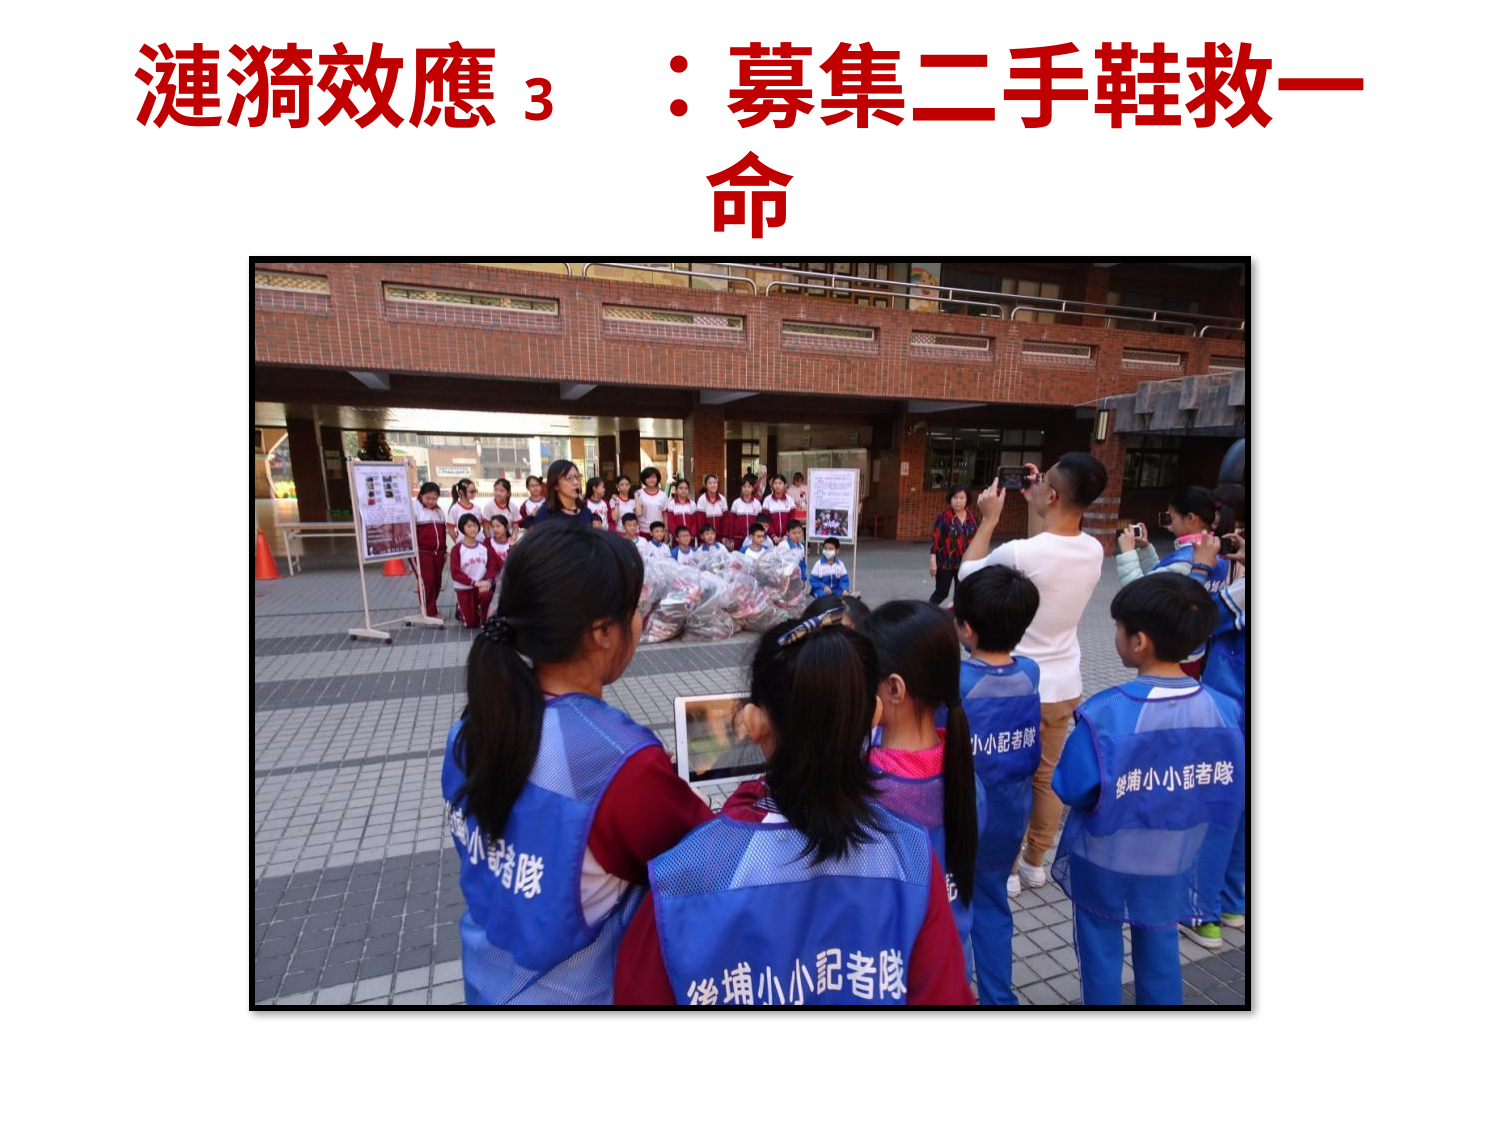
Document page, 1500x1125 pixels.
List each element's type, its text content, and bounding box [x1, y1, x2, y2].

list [254, 262, 1246, 1006]
title 漣漪效應3 ：募集二手鞋救一命 [75, 45, 1425, 233]
